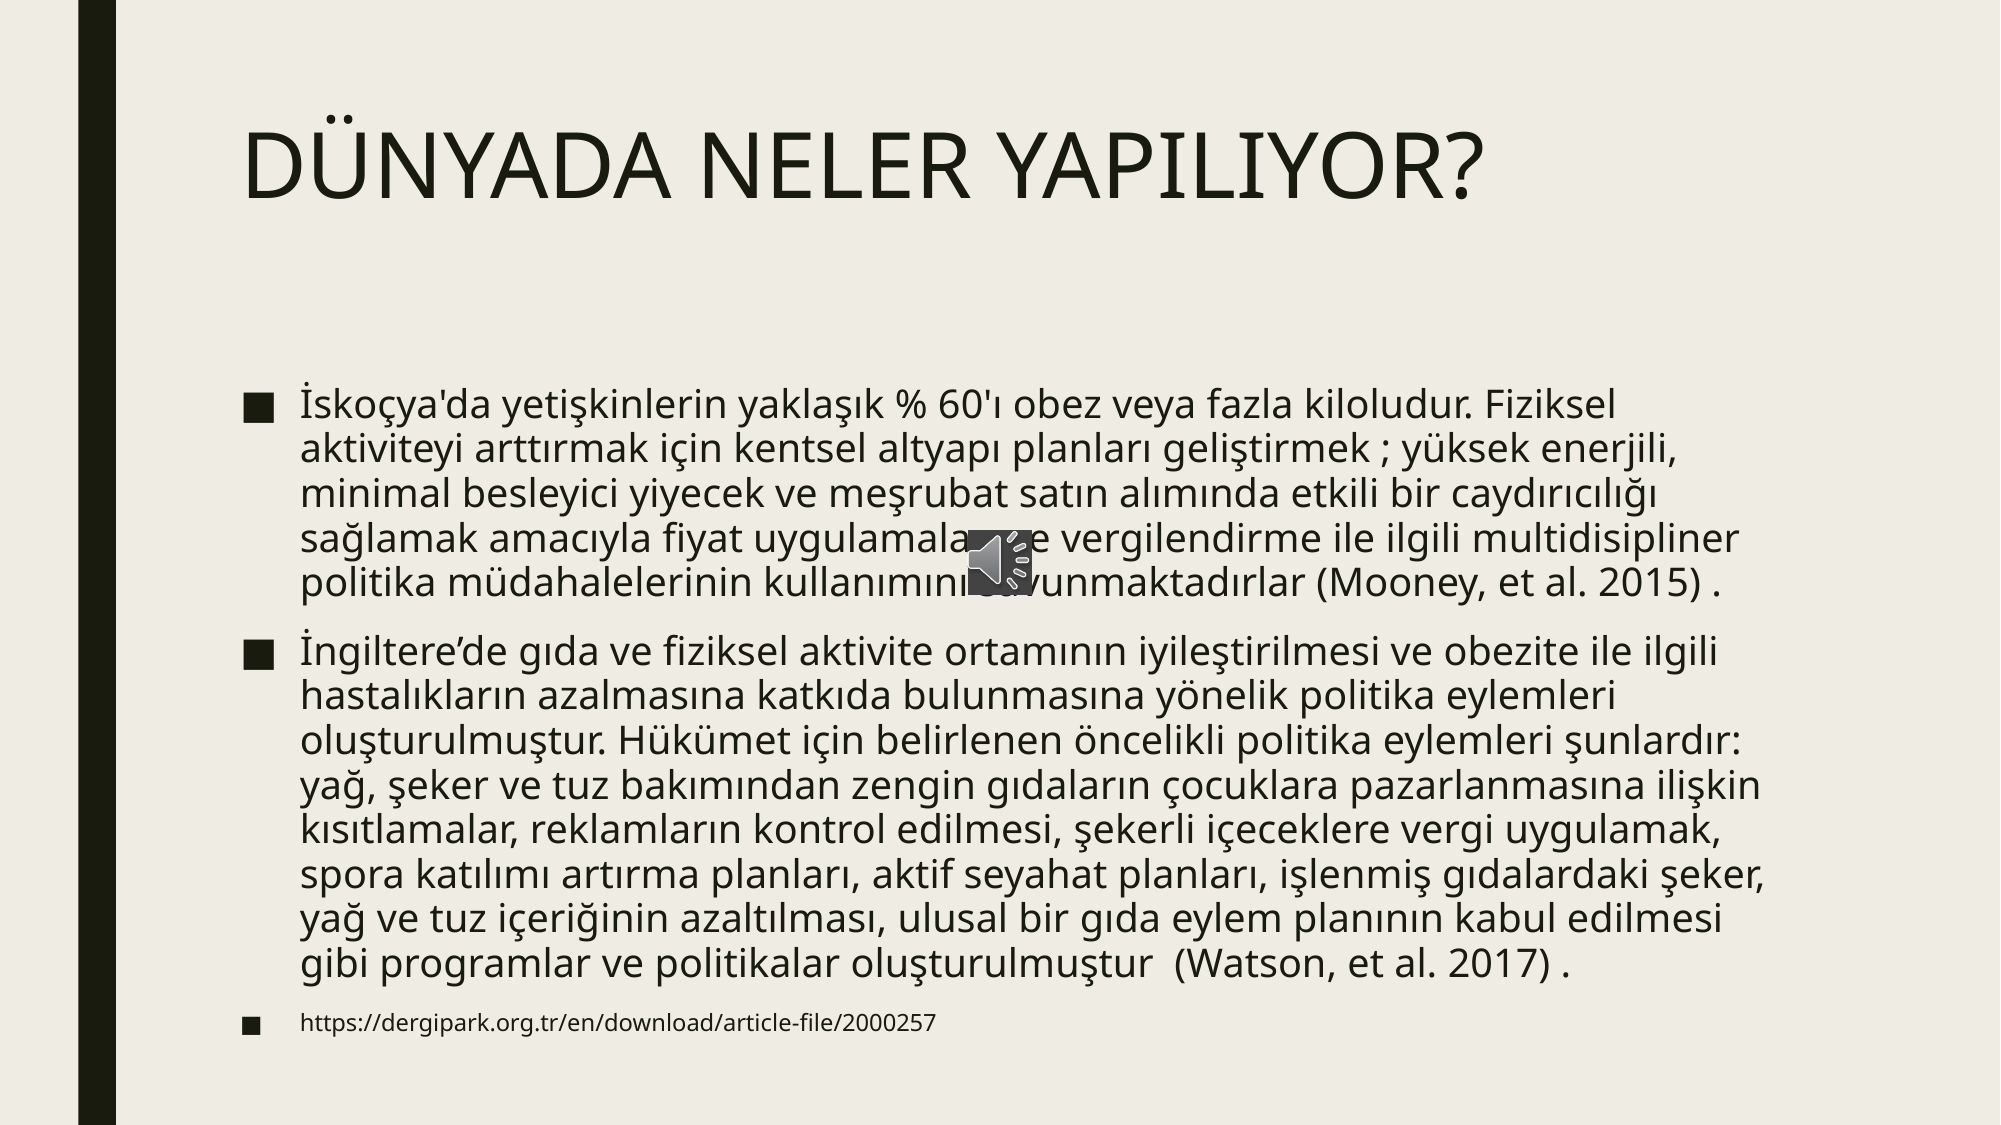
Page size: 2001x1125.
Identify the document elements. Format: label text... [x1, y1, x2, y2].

list İskoçya'da yetişkinlerin yaklaşık % 60'ı obez veya fazla kiloludur. Fiziksel aktiviteyi arttırmak için kentsel altyapı planları geliştirmek ; yüksek enerjili, minimal besleyici yiyecek ve meşrubat satın alımında etkili bir caydırıcılığı sağlamak amacıyla fiyat uygulamaları ve vergilendirme ile ilgili multidisipliner politika müdahalelerinin kullanımını savunmaktadırlar (Mooney, et al. 2015) . İngiltere’de gıda ve fiziksel aktivite ortamının iyileştirilmesi ve obezite ile ilgili hastalıkların azalmasına katkıda bulunmasına yönelik politika eylemleri oluşturulmuştur. Hükümet için belirlenen öncelikli politika eylemleri şunlardır: yağ, şeker ve tuz bakımından zengin gıdaların çocuklara pazarlanmasına ilişkin kısıtlamalar, reklamların kontrol edilmesi, şekerli içeceklere vergi uygulamak, spora katılımı artırma planları, aktif seyahat planları, işlenmiş gıdalardaki şeker, yağ ve tuz içeriğinin azaltılması, ulusal bir gıda eylem planının kabul edilmesi gibi programlar ve politikalar oluşturulmuştur (Watson, et al. 2017) . https://dergipark.org.tr/en/download/article-file/2000257 [225, 375, 1800, 1104]
picture [966, 529, 1034, 596]
title DÜNYADA NELER YAPILIYOR? [225, 112, 1800, 357]
